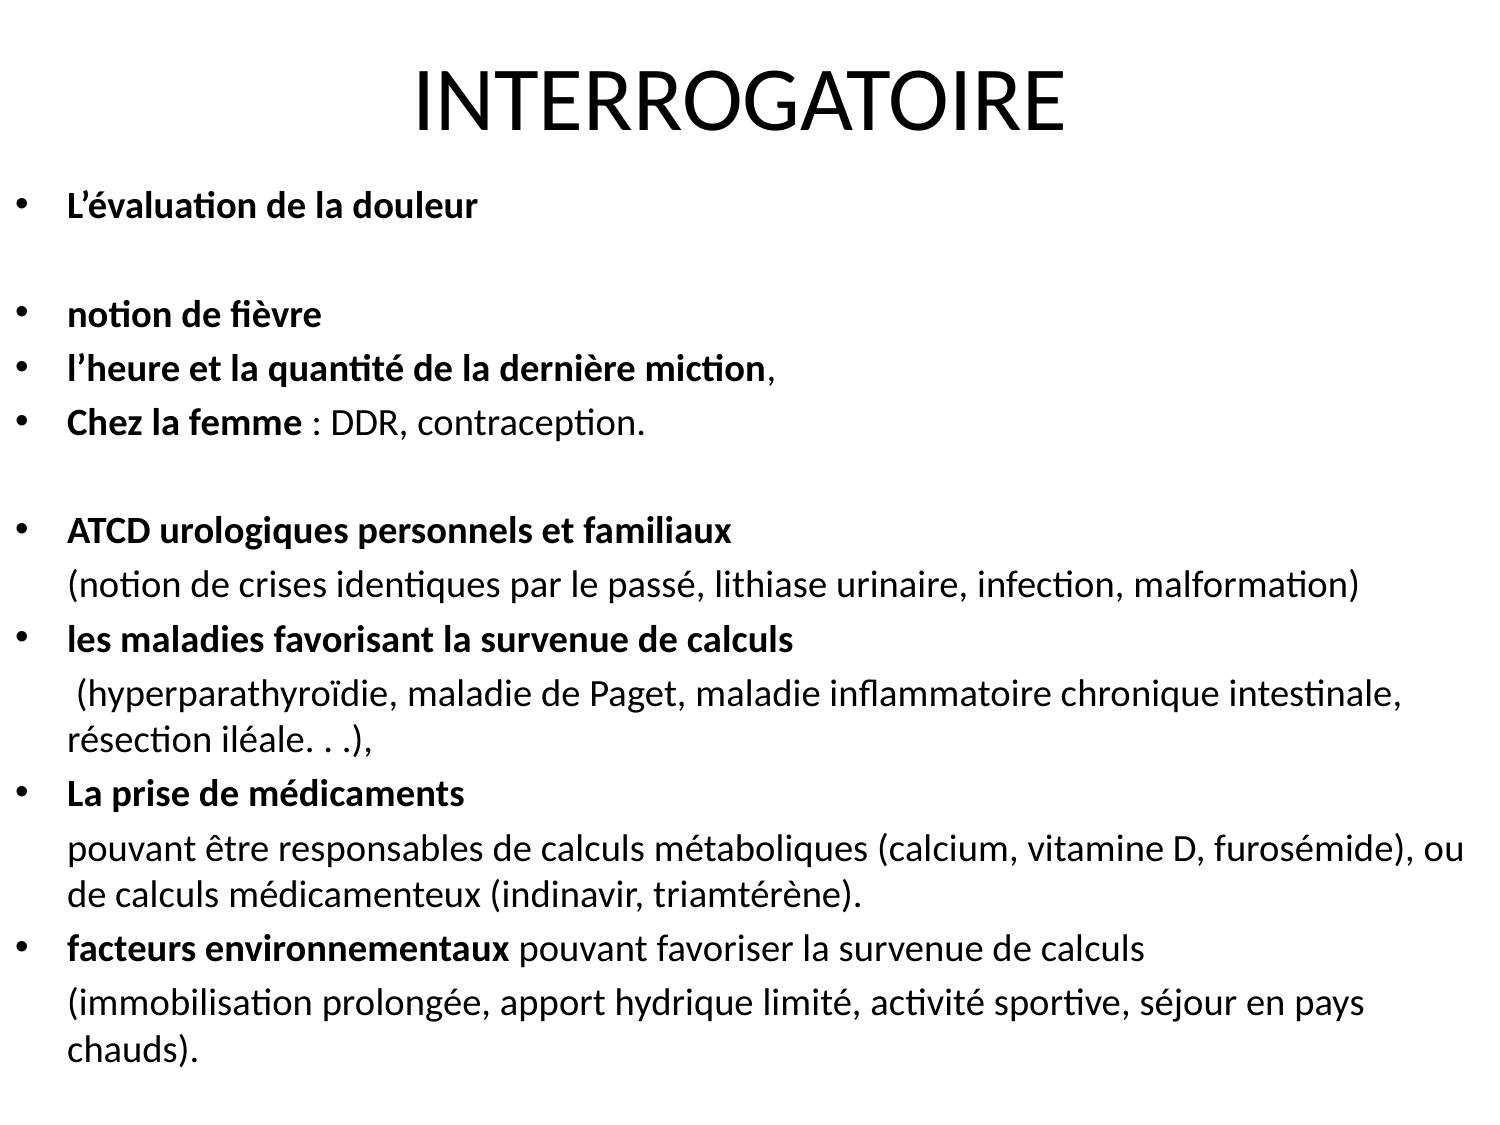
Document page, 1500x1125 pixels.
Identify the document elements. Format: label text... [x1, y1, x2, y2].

title INTERROGATOIRE [64, 0, 1415, 172]
list L’évaluation de la douleur notion de fièvre l’heure et la quantité de la dernière miction, Chez la femme : DDR, contraception. ATCD urologiques personnels et familiaux (notion de crises identiques par le passé, lithiase urinaire, infection, malformation) les maladies favorisant la survenue de calculs (hyperparathyroïdie, maladie de Paget, maladie inflammatoire chronique intestinale, résection iléale. . .), La prise de médicaments pouvant être responsables de calculs métaboliques (calcium, vitamine D, furosémide), ou de calculs médicamenteux (indinavir, triamtérène). facteurs environnementaux pouvant favoriser la survenue de calculs (immobilisation prolongée, apport hydrique limité, activité sportive, séjour en pays chauds). [0, 172, 1500, 1083]
